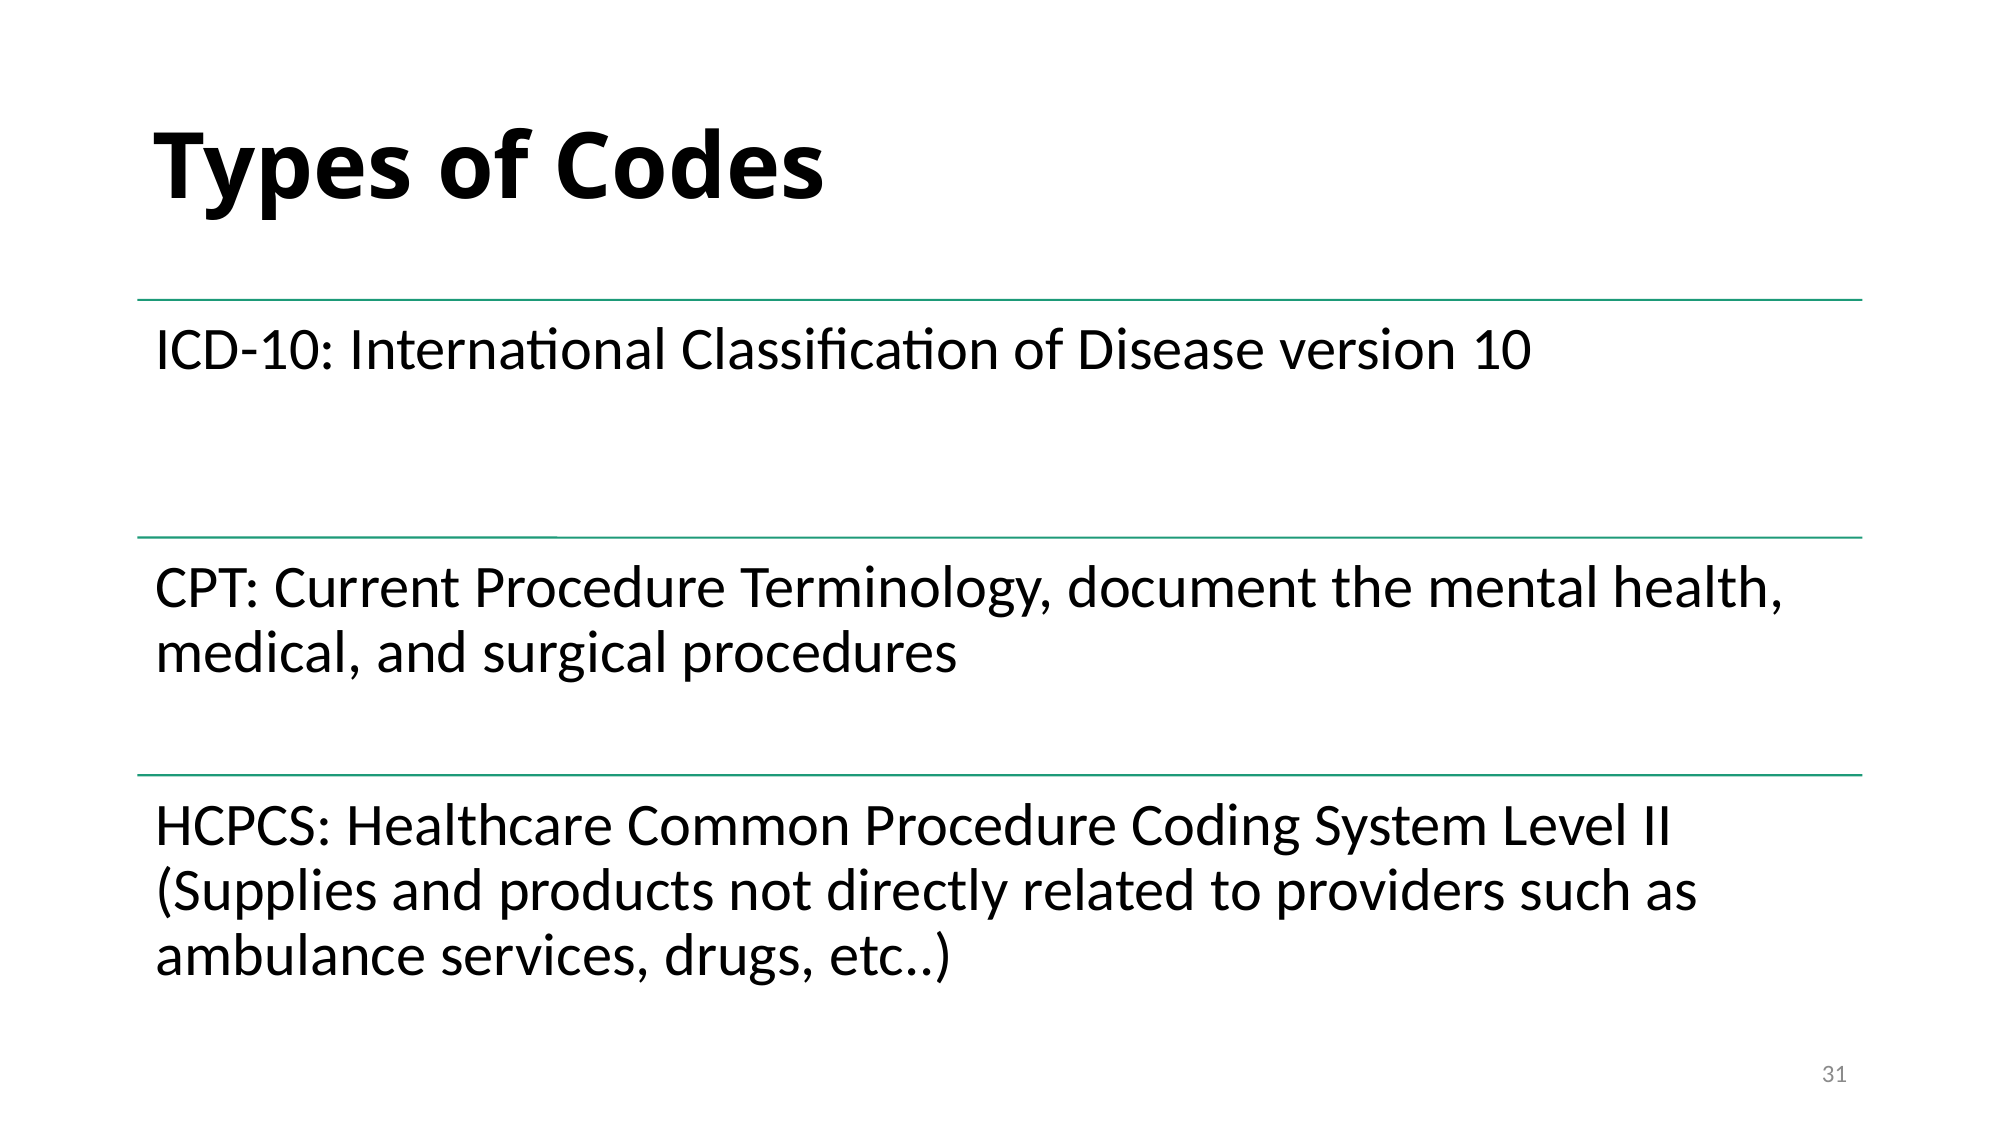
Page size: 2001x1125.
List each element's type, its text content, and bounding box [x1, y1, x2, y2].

slide_number 31 [1412, 1042, 1863, 1103]
title Types of Codes [137, 59, 1863, 278]
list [137, 299, 1863, 1014]
